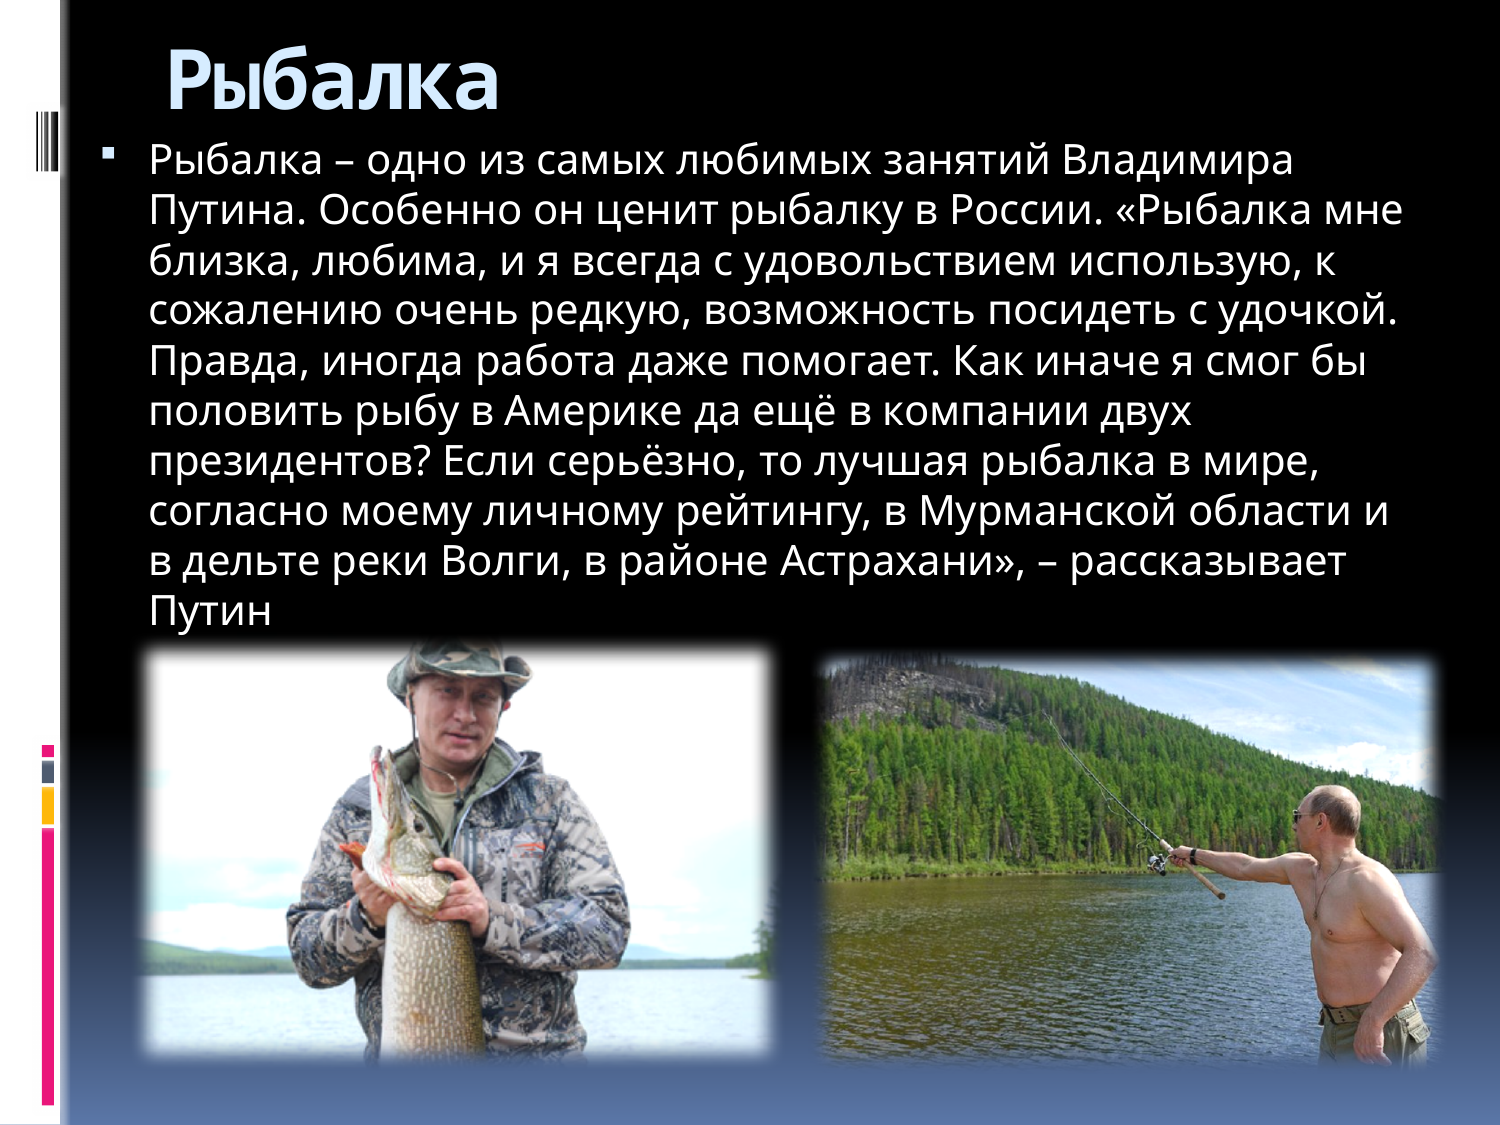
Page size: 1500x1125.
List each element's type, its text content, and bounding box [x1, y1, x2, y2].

picture [128, 632, 786, 1071]
list Рыбалка – одно из самых любимых занятий Владимира Путина. Особенно он ценит рыбалку в России. «Рыбалка мне близка, любима, и я всегда с удовольствием использую, к сожалению очень редкую, возможность посидеть с удочкой. Правда, иногда работа даже помогает. Как иначе я смог бы половить рыбу в Америке да ещё в компании двух президентов? Если серьёзно, то лучшая рыбалка в мире, согласно моему личному рейтингу, в Мурманской области и в дельте реки Волги, в районе Астрахани», – рассказывает Путин [75, 125, 1425, 645]
picture [808, 644, 1451, 1074]
title Рыбалка [150, 19, 1425, 125]
